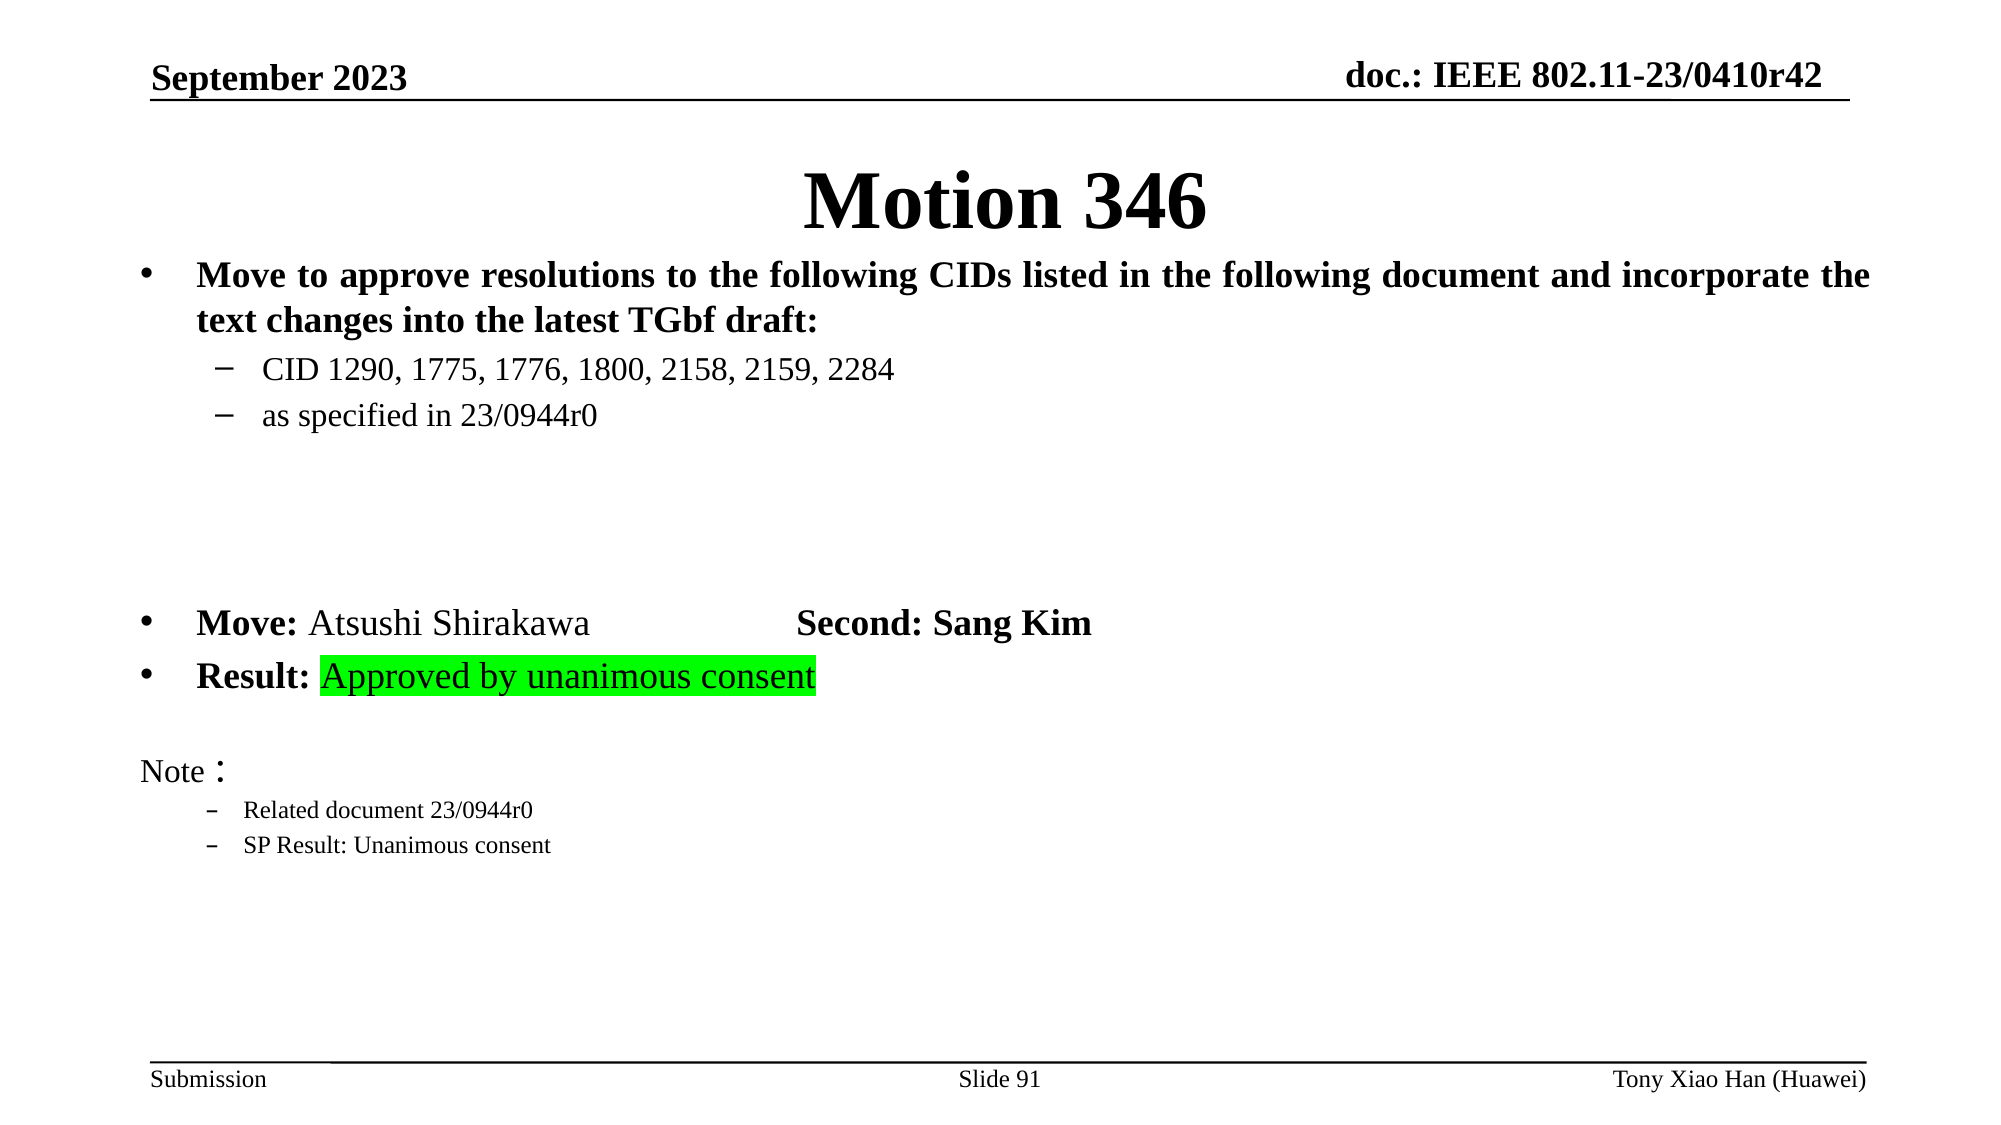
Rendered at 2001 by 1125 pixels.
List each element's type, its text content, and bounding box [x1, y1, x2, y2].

text_box Motion 346 [368, 137, 1644, 212]
text_box Move to approve resolutions to the following CIDs listed in the following document and incorporate the text changes into the latest TGbf draft: CID 1290, 1775, 1776, 1800, 2158, 2159, 2284 as specified in 23/0944r0 Move: Atsushi Shirakawa Second: Sang Kim Result: Approved by unanimous consent Note： Related document 23/0944r0 SP Result: Unanimous consent [125, 212, 1888, 900]
